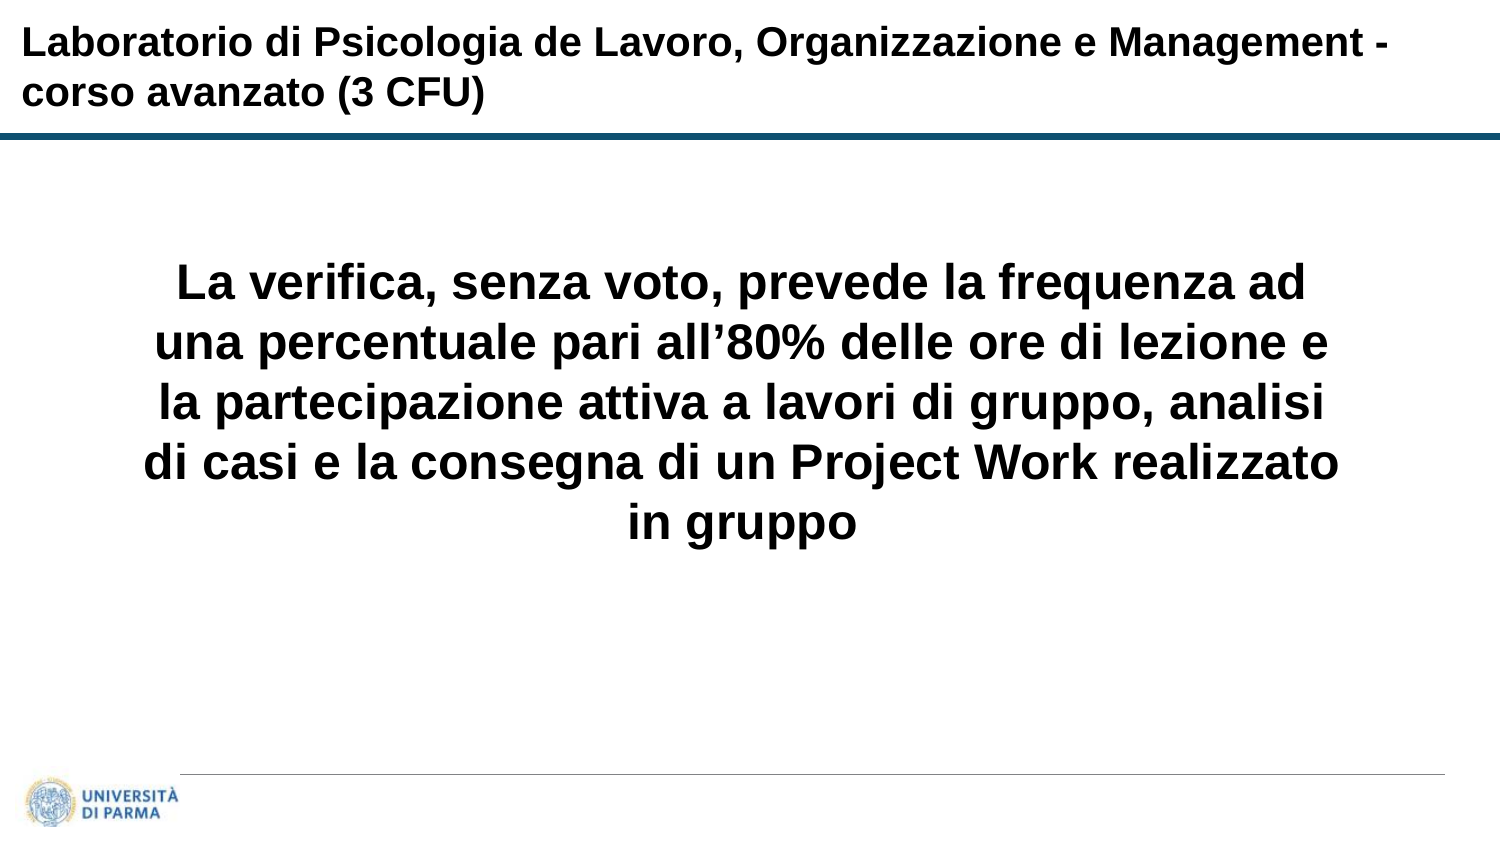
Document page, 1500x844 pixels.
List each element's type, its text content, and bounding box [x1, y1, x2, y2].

picture [15, 766, 180, 827]
text_box La verifica, senza voto, prevede la frequenza ad una percentuale pari all’80% delle ore di lezione e la partecipazione attiva a lavori di gruppo, analisi di casi e la consegna di un Project Work realizzato in gruppo [119, 241, 1365, 557]
text_box Laboratorio di Psicologia de Lavoro, Organizzazione e Management - corso avanzato (3 CFU) [6, 7, 1442, 123]
